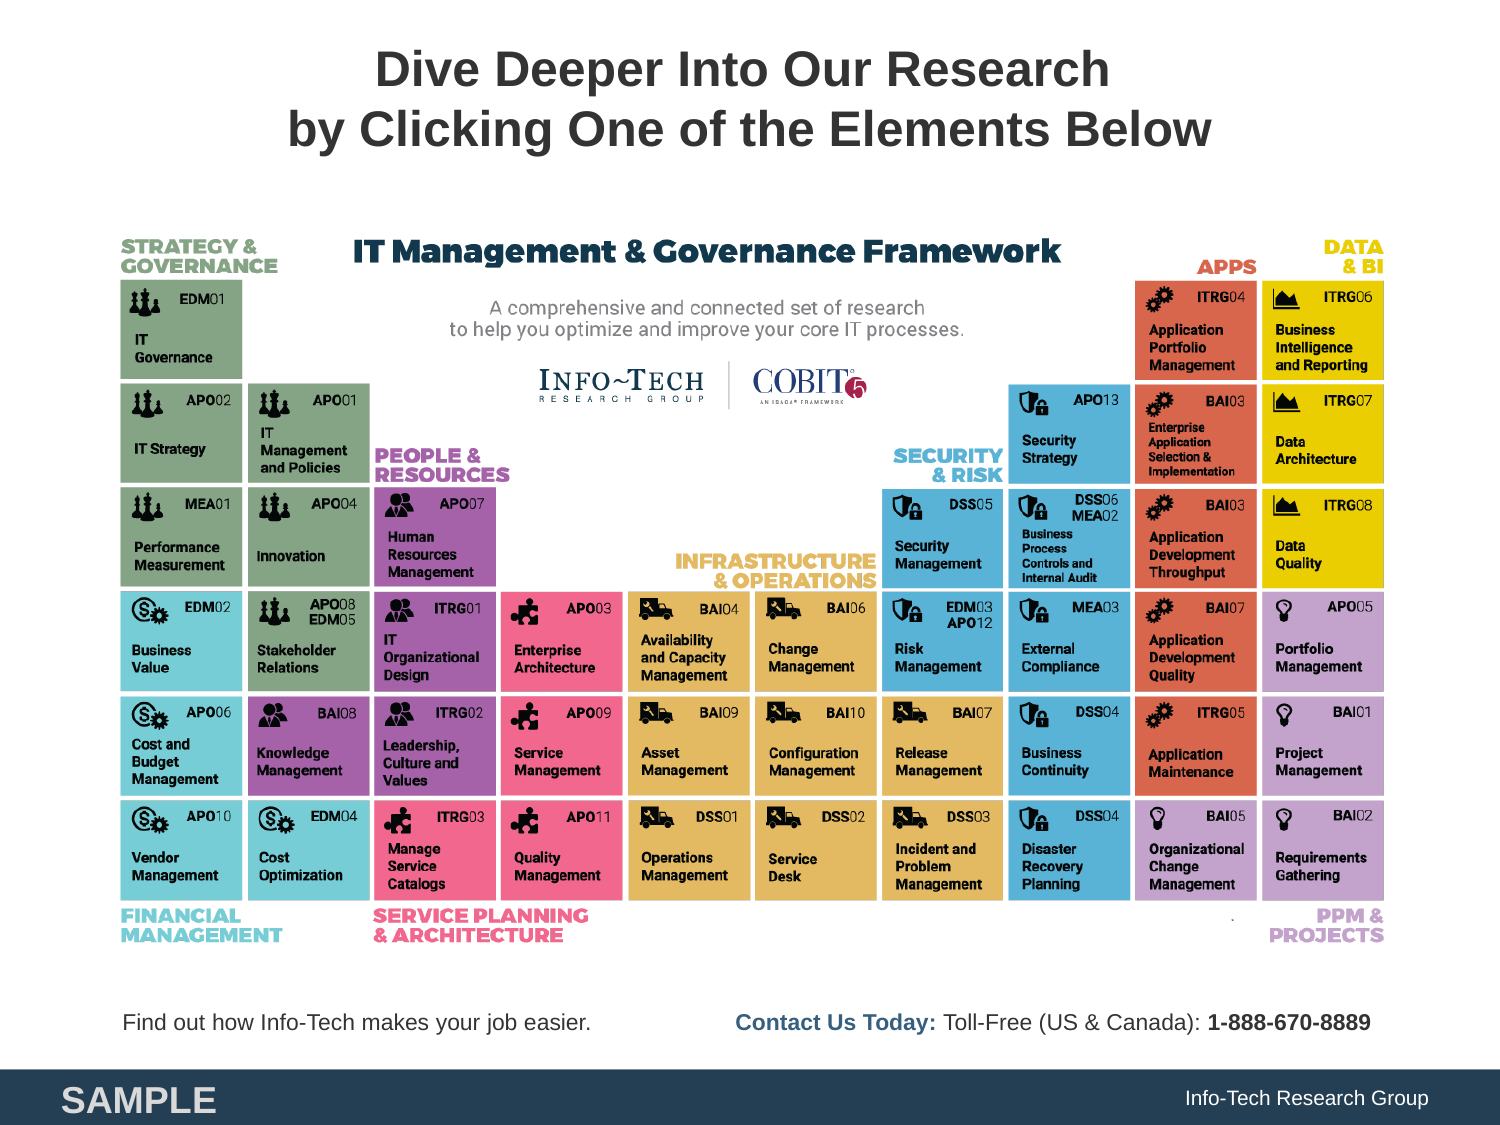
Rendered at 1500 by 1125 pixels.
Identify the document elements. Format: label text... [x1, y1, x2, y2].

picture [119, 232, 1384, 951]
text_box Dive Deeper Into Our Research by Clicking One of the Elements Below [0, 29, 1500, 164]
text_box Find out how Info-Tech makes your job easier. Contact Us Today: Toll-Free (US & Canada): 1-888-670-8889 [107, 1000, 1394, 1067]
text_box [0, 1069, 1500, 1125]
